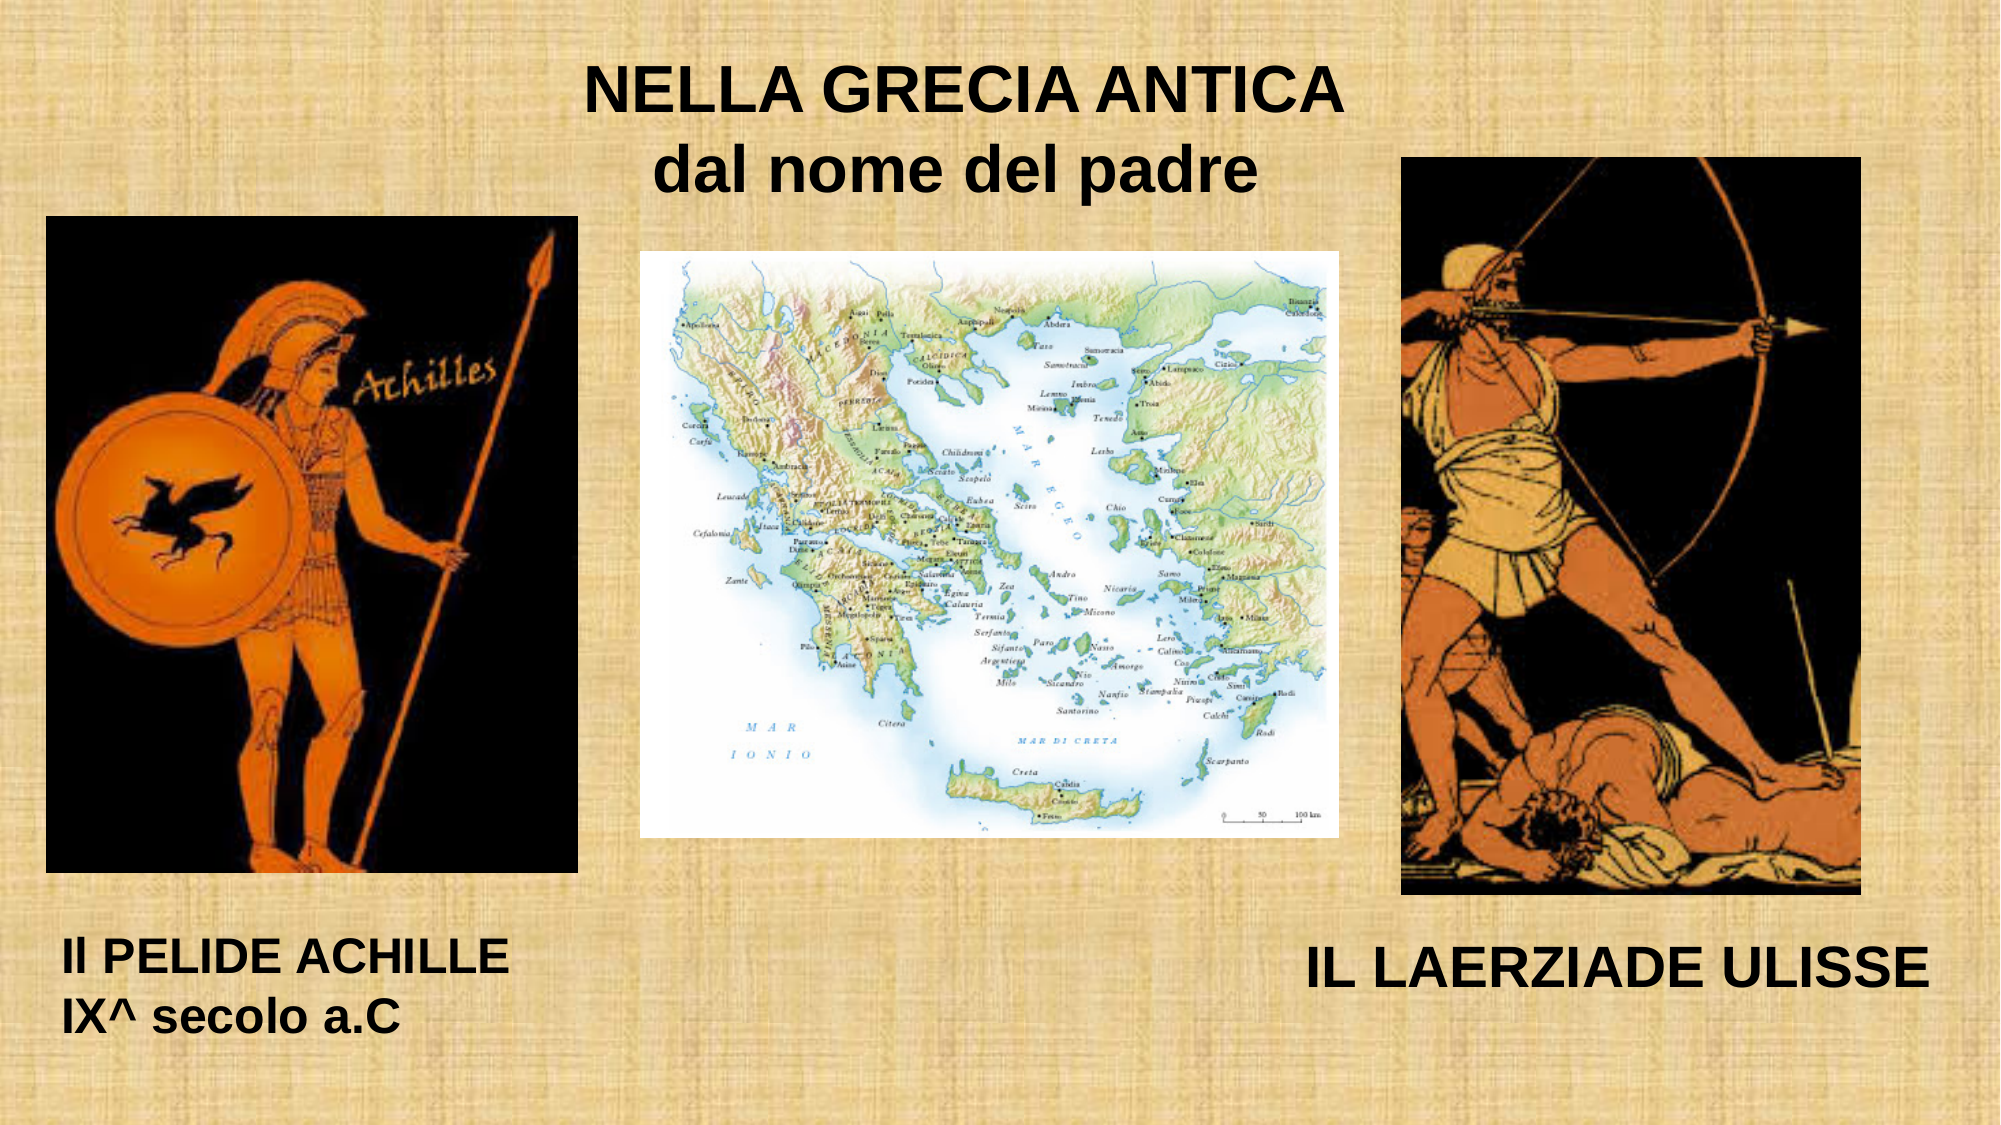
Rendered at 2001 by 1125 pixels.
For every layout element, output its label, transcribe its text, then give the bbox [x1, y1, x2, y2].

text_box Il PELIDE ACHILLE IX^ secolo a.C [46, 916, 560, 1052]
text_box NELLA GRECIA ANTICA dal nome del padre [529, 38, 1402, 213]
text_box IL LAERZIADE ULISSE [1290, 921, 1954, 1052]
picture [0, 0, 2001, 1125]
